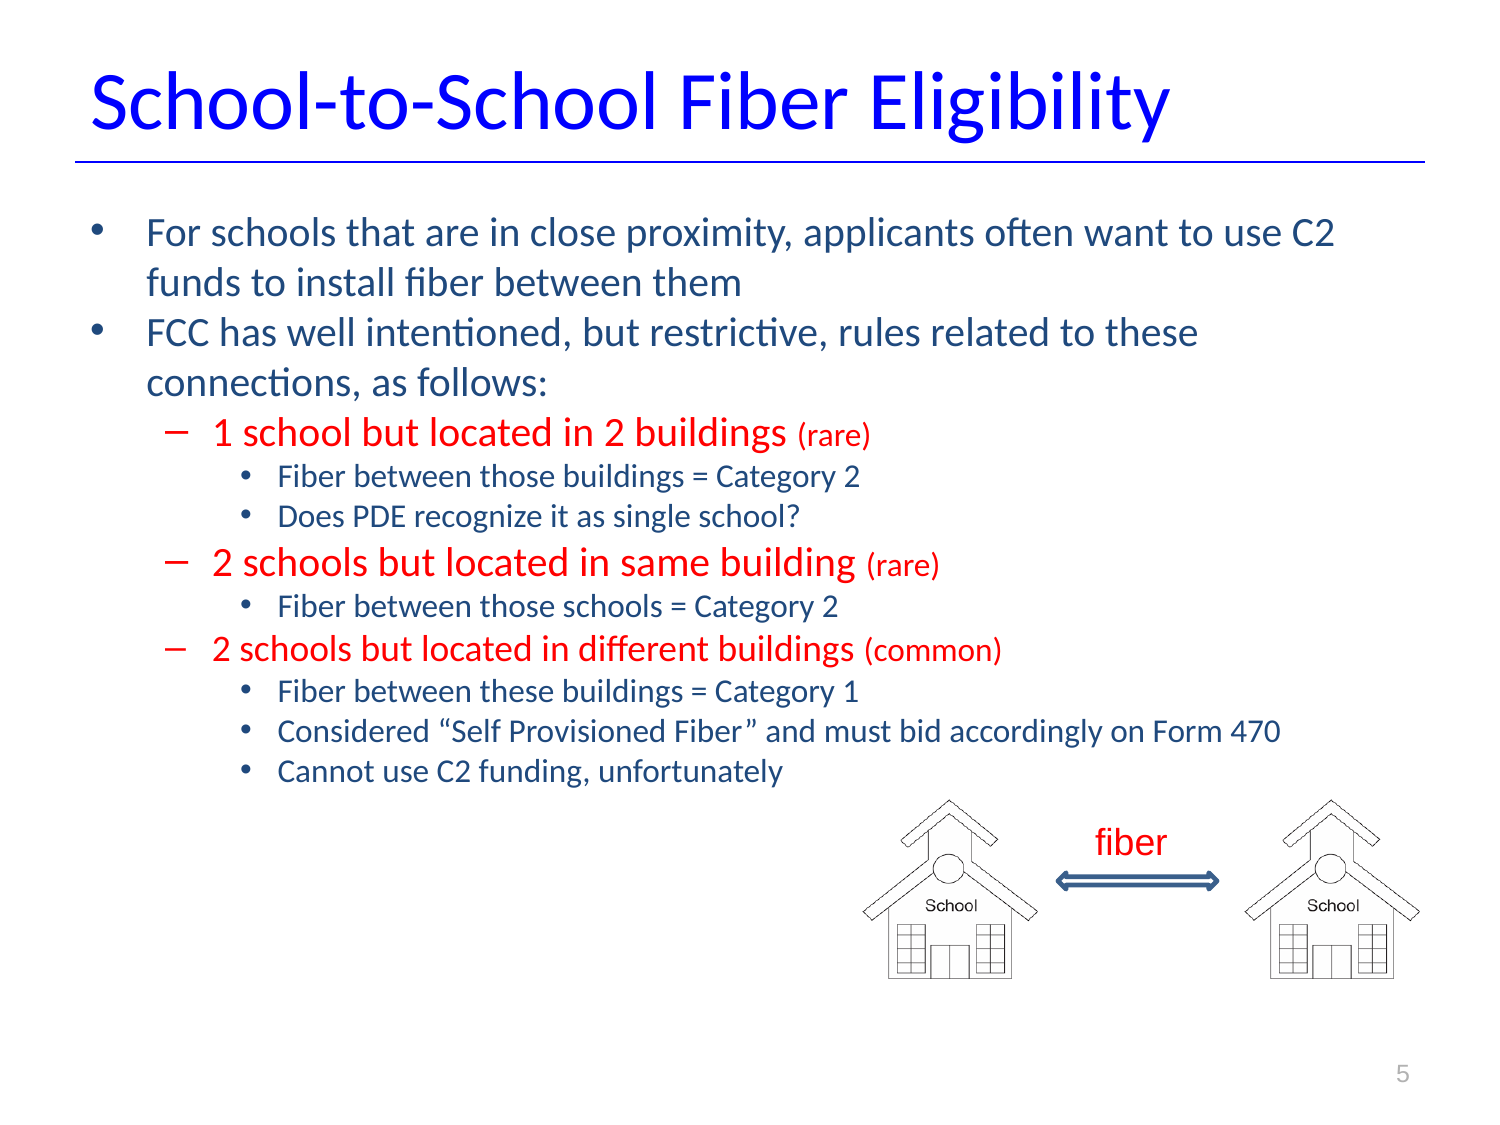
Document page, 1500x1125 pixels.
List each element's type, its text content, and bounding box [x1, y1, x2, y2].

text_box [1055, 870, 1220, 892]
picture [862, 799, 1038, 979]
text_box fiber [1080, 810, 1193, 871]
picture [1244, 799, 1420, 979]
list For schools that are in close proximity, applicants often want to use C2 funds to install fiber between them FCC has well intentioned, but restrictive, rules related to these connections, as follows: 1 school but located in 2 buildings (rare) Fiber between those buildings = Category 2 Does PDE recognize it as single school? 2 schools but located in same building (rare) Fiber between those schools = Category 2 2 schools but located in different buildings (common) Fiber between these buildings = Category 1 Considered “Self Provisioned Fiber” and must bid accordingly on Form 470 Cannot use C2 funding, unfortunately [75, 196, 1425, 992]
title School-to-School Fiber Eligibility [75, 3, 1425, 191]
slide_number 5 [1074, 1042, 1425, 1103]
